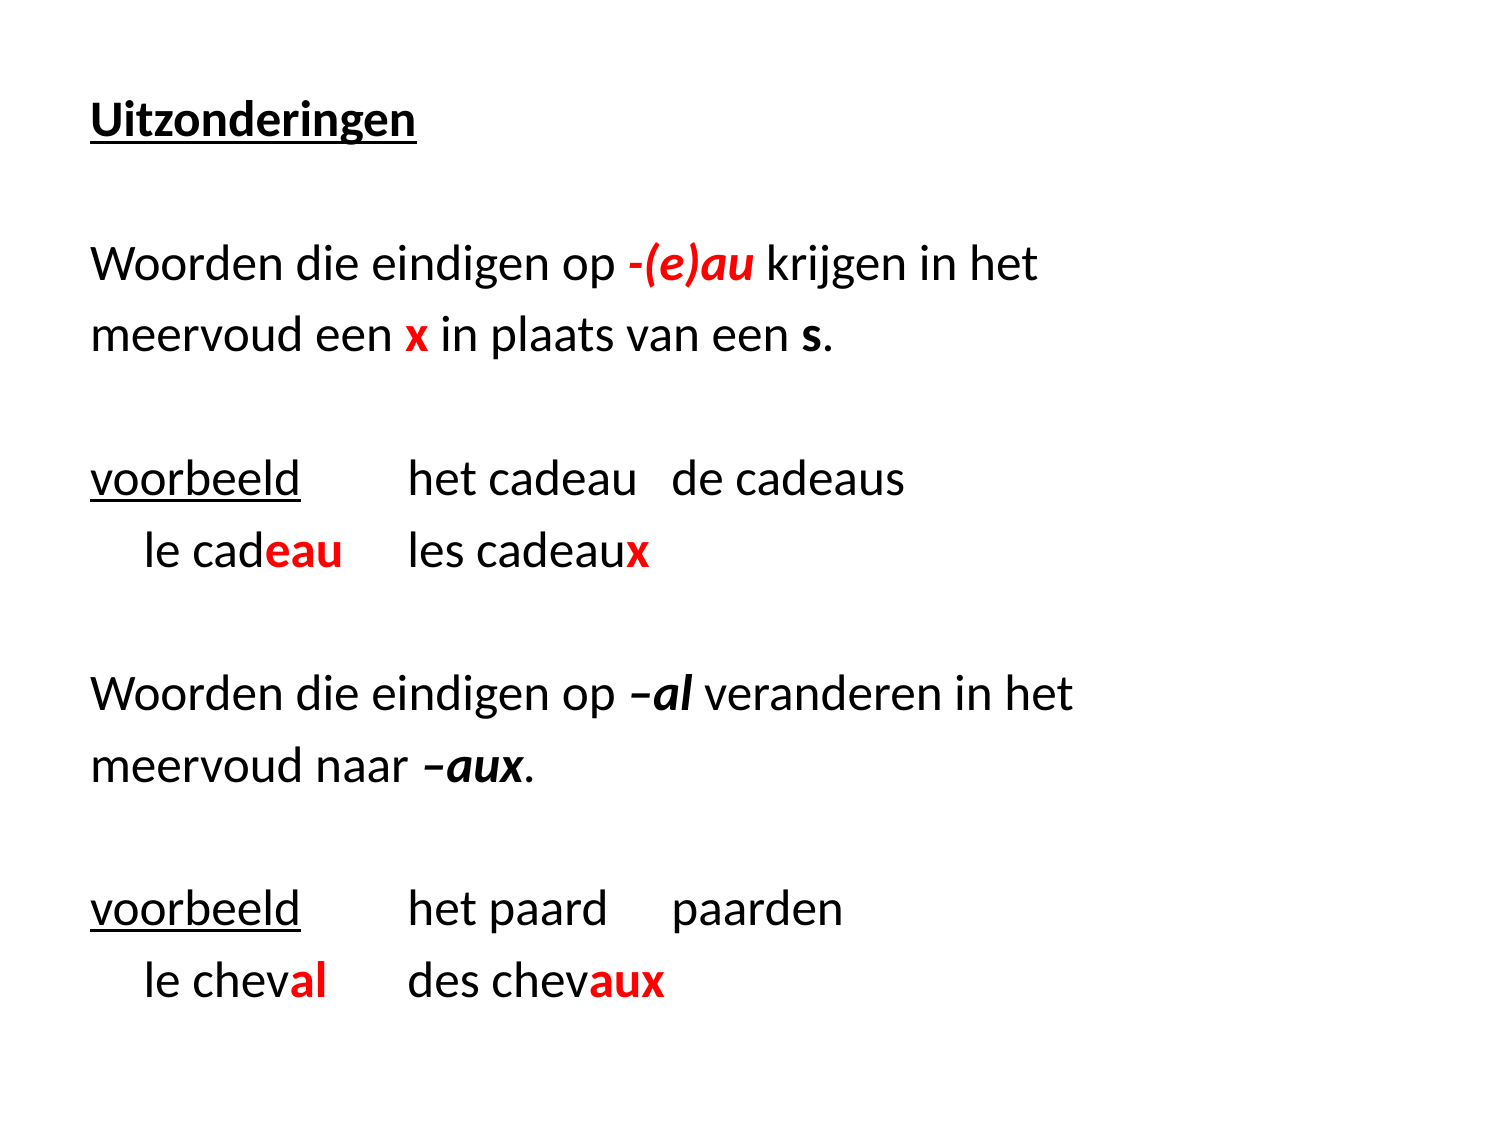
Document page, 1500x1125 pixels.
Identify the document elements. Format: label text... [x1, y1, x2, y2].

list Uitzonderingen Woorden die eindigen op -(e)au krijgen in het meervoud een x in plaats van een s. voorbeeld het cadeau de cadeaus le cadeau les cadeaux Woorden die eindigen op –al veranderen in het meervoud naar –aux. voorbeeld het paard paarden le cheval des chevaux [75, 78, 1425, 1024]
